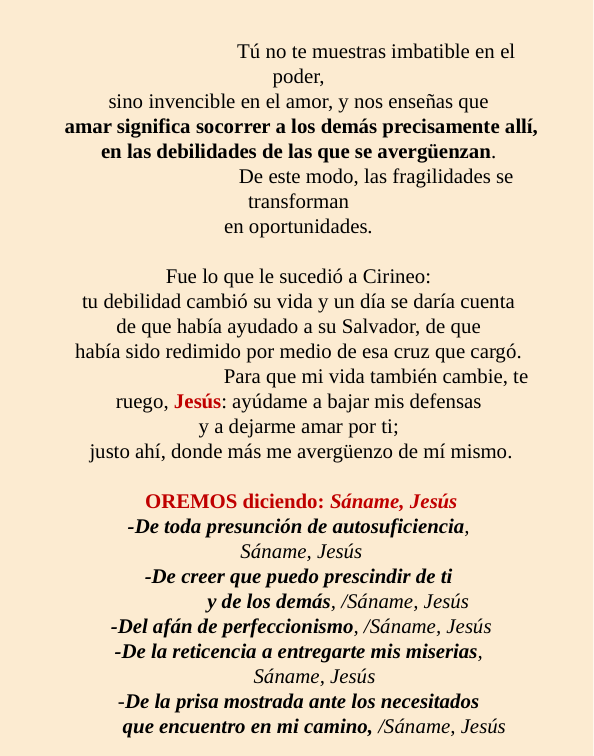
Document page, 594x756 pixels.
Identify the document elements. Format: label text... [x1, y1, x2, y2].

text_box Tú no te muestras imbatible en el poder, sino invencible en el amor, y nos enseñas que amar significa socorrer a los demás precisamente allí, en las debilidades de las que se avergüenzan. De este modo, las fragilidades se transforman en oportunidades. Fue lo que le sucedió a Cirineo: tu debilidad cambió su vida y un día se daría cuenta de que había ayudado a su Salvador, de que había sido redimido por medio de esa cruz que cargó. Para que mi vida también cambie, te ruego, Jesús: ayúdame a bajar mis defensas y a dejarme amar por ti; justo ahí, donde más me avergüenzo de mí mismo. OREMOS diciendo: Sáname, Jesús -De toda presunción de autosuficiencia, Sáname, Jesús -De creer que puedo prescindir de ti y de los demás, /Sáname, Jesús -Del afán de perfeccionismo, /Sáname, Jesús -De la reticencia a entregarte mis miserias, Sáname, Jesús -De la prisa mostrada ante los necesitados que encuentro en mi camino, /Sáname, Jesús [48, 27, 555, 745]
